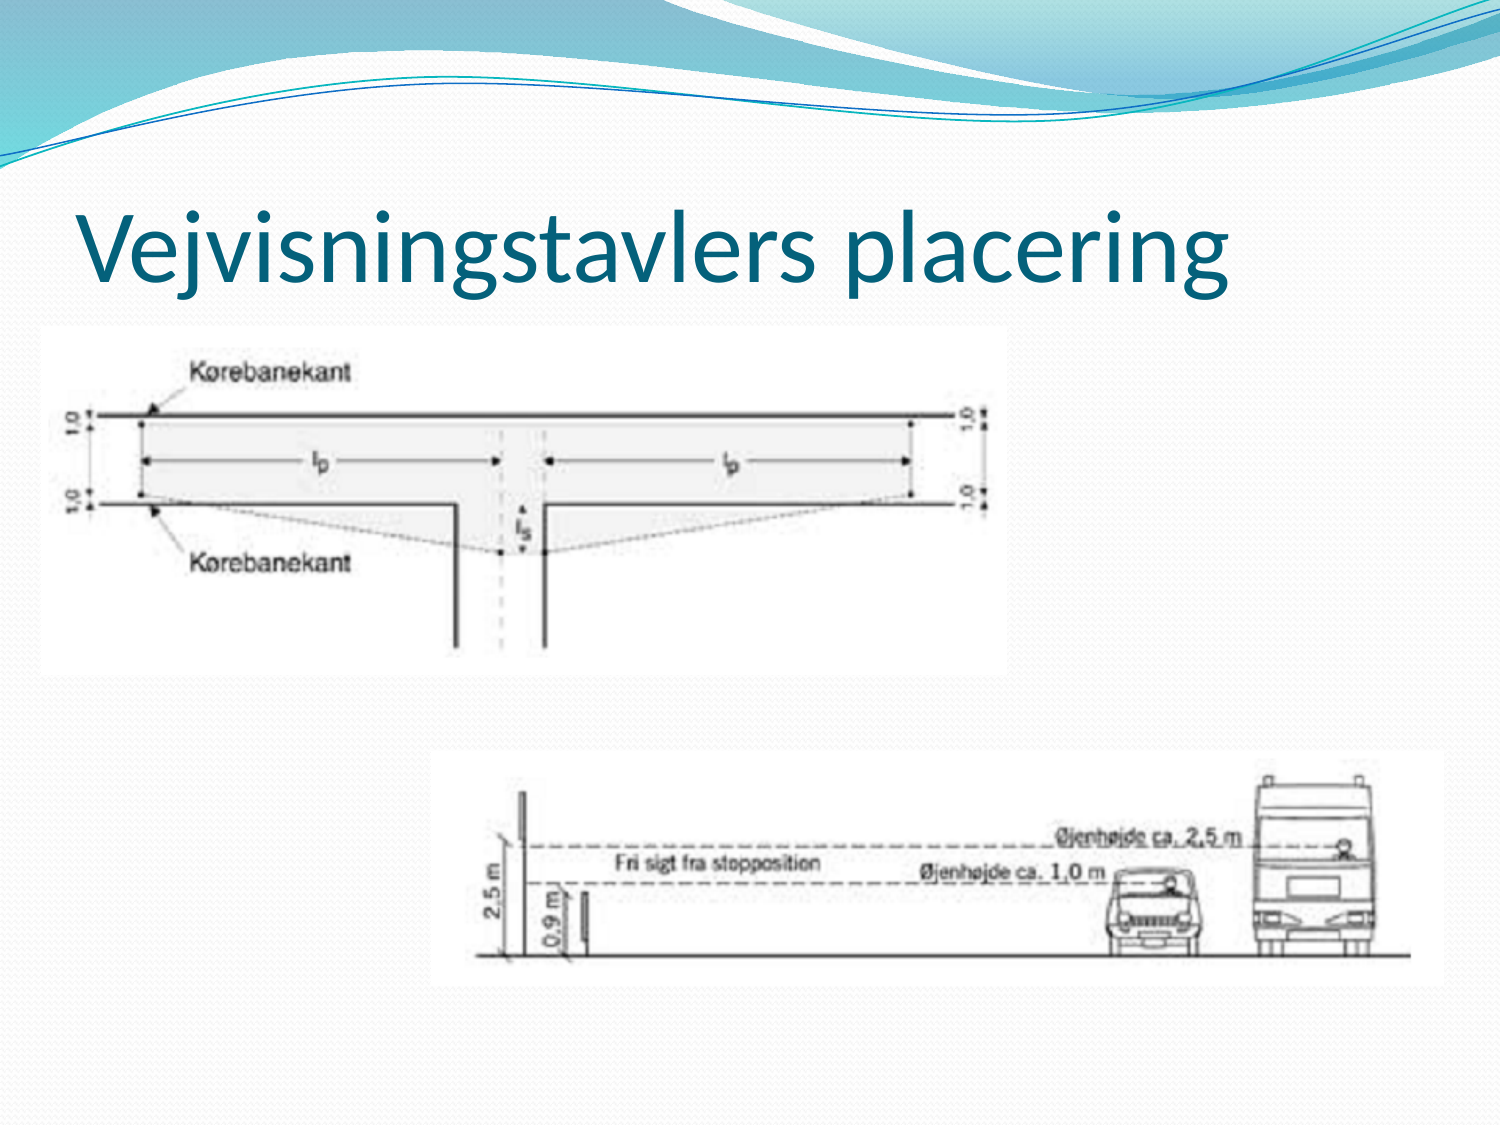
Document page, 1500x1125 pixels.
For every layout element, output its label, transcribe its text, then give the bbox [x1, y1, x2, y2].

title Vejvisningstavlers placering [75, 115, 1425, 303]
picture [41, 325, 1008, 675]
picture [430, 751, 1444, 987]
